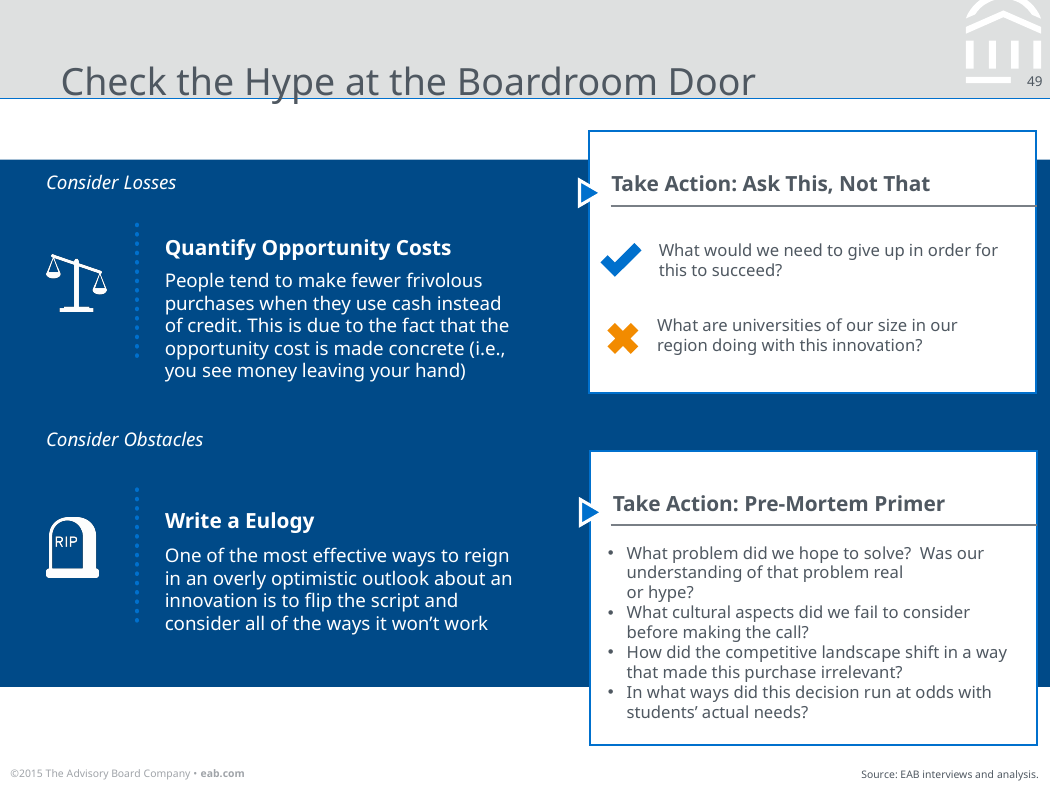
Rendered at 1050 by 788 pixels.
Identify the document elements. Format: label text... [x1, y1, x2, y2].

text_box [0, 157, 1050, 689]
text_box What are universities of our size in our region doing with this innovation? [657, 315, 980, 356]
text_box Write a Eulogy [164, 507, 356, 533]
picture [45, 253, 107, 312]
text_box Source: EAB interviews and analysis. [504, 768, 1050, 788]
text_box Take Action: Pre-Mortem Primer [590, 450, 1038, 745]
text_box [577, 176, 606, 210]
text_box What problem did we hope to solve? Was our understanding of that problem real or hype? What cultural aspects did we fail to consider before making the call? How did the competitive landscape shift in a way that made this purchase irrelevant? In what ways did this decision run at odds with students’ actual needs? [607, 542, 1020, 753]
text_box [607, 322, 639, 354]
text_box Consider Losses [46, 171, 316, 194]
text_box What would we need to give up in order for this to succeed? [636, 225, 1049, 303]
text_box Take Action: Ask This, Not That [588, 131, 1036, 394]
text_box [600, 243, 642, 277]
text_box One of the most effective ways to reign in an overly optimistic outlook about an innovation is to flip the script and consider all of the ways it won’t work [164, 543, 516, 634]
picture [45, 517, 99, 578]
text_box Consider Obstacles [46, 427, 316, 451]
text_box [578, 495, 607, 529]
text_box Quantify Opportunity Costs [164, 234, 498, 260]
text_box People tend to make fewer frivolous purchases when they use cash instead of credit. This is due to the fact that the opportunity cost is made concrete (i.e., you see money leaving your hand) [164, 269, 516, 382]
title Check the Hype at the Boardroom Door [45, 50, 946, 93]
